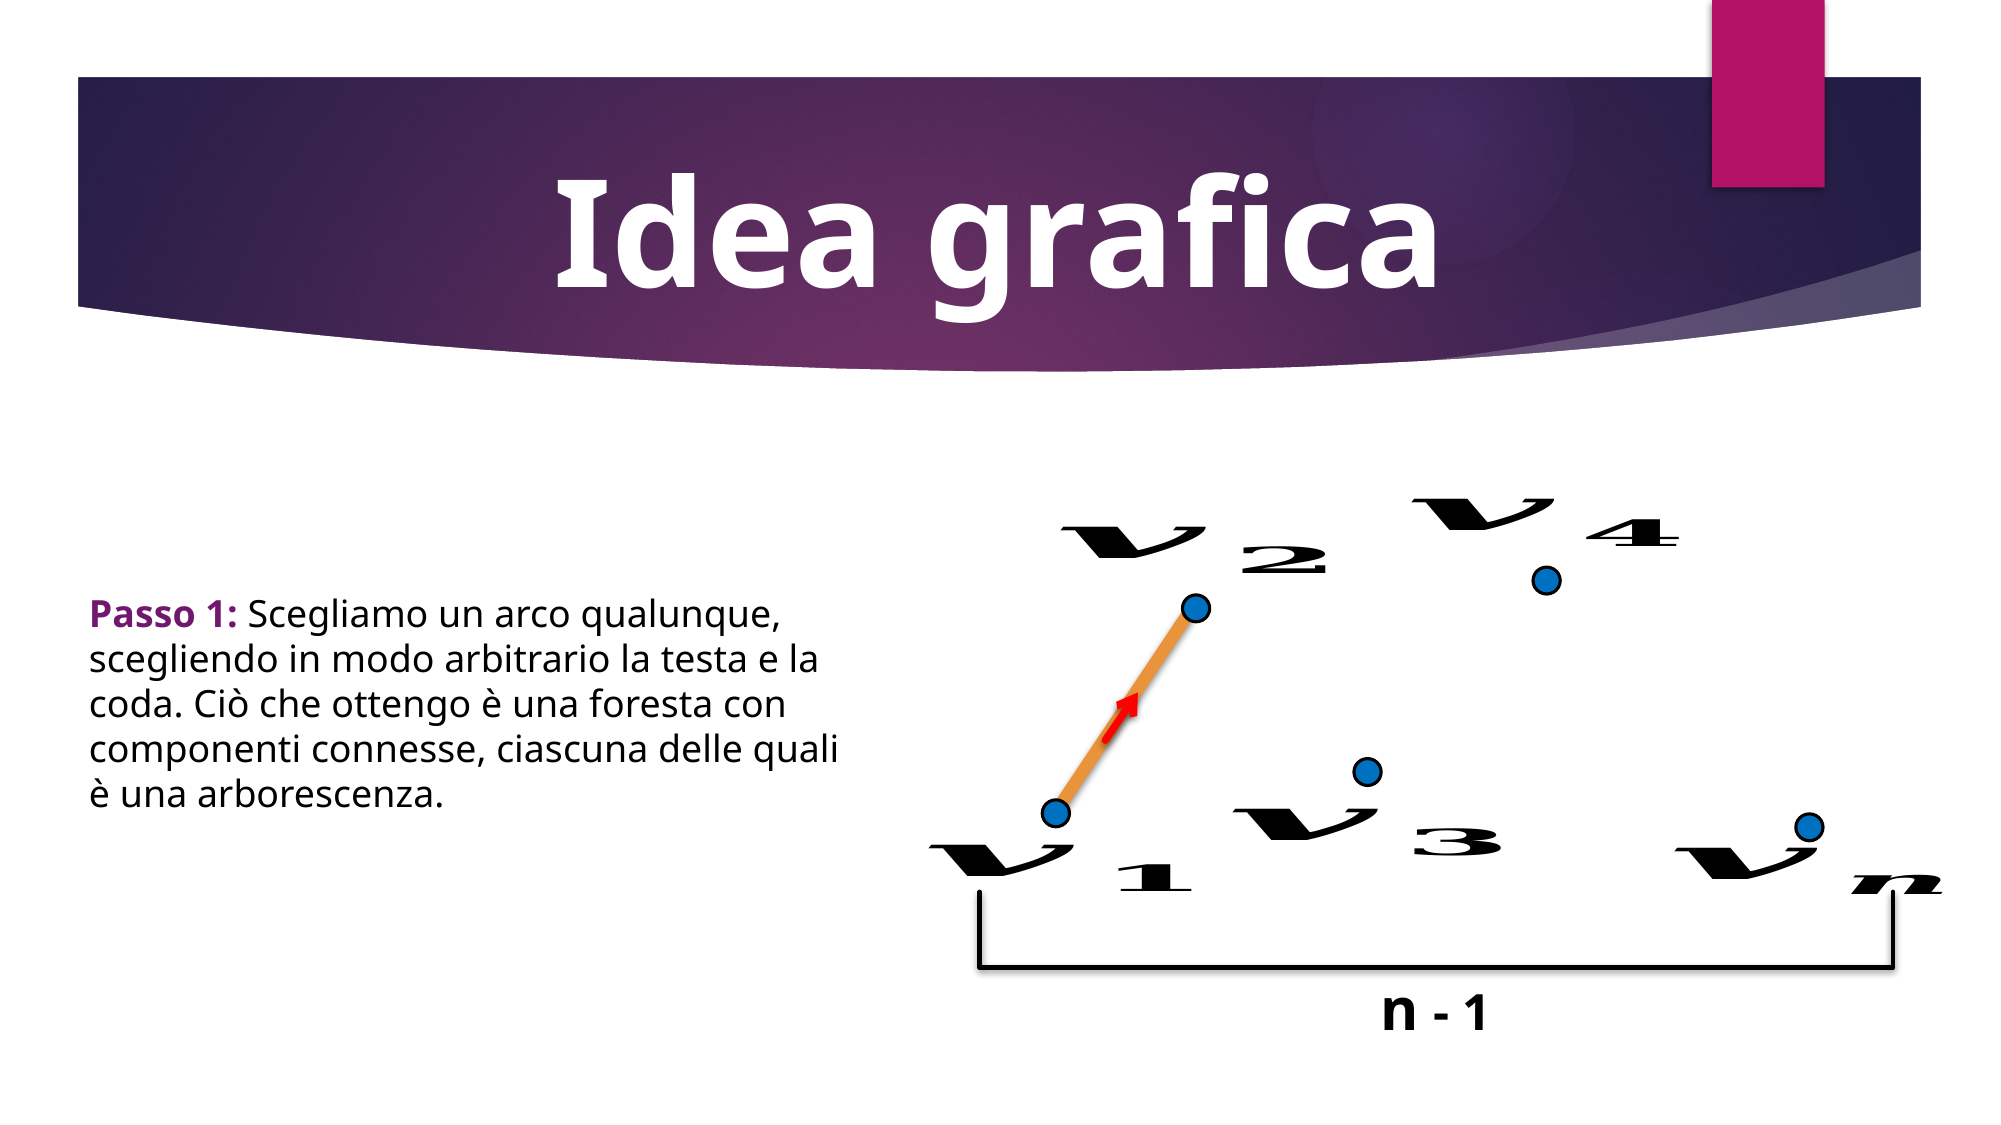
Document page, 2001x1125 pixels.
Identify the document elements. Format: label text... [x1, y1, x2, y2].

text_box [977, 889, 1895, 970]
text_box [1794, 812, 1825, 843]
text_box [1531, 565, 1562, 596]
text_box [1352, 757, 1383, 788]
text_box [1055, 616, 1187, 812]
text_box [1104, 692, 1139, 741]
text_box [1040, 800, 1069, 829]
text_box n - 1 [1295, 965, 1577, 1050]
text_box [1180, 593, 1212, 624]
title Idea grafica [281, 209, 1719, 326]
